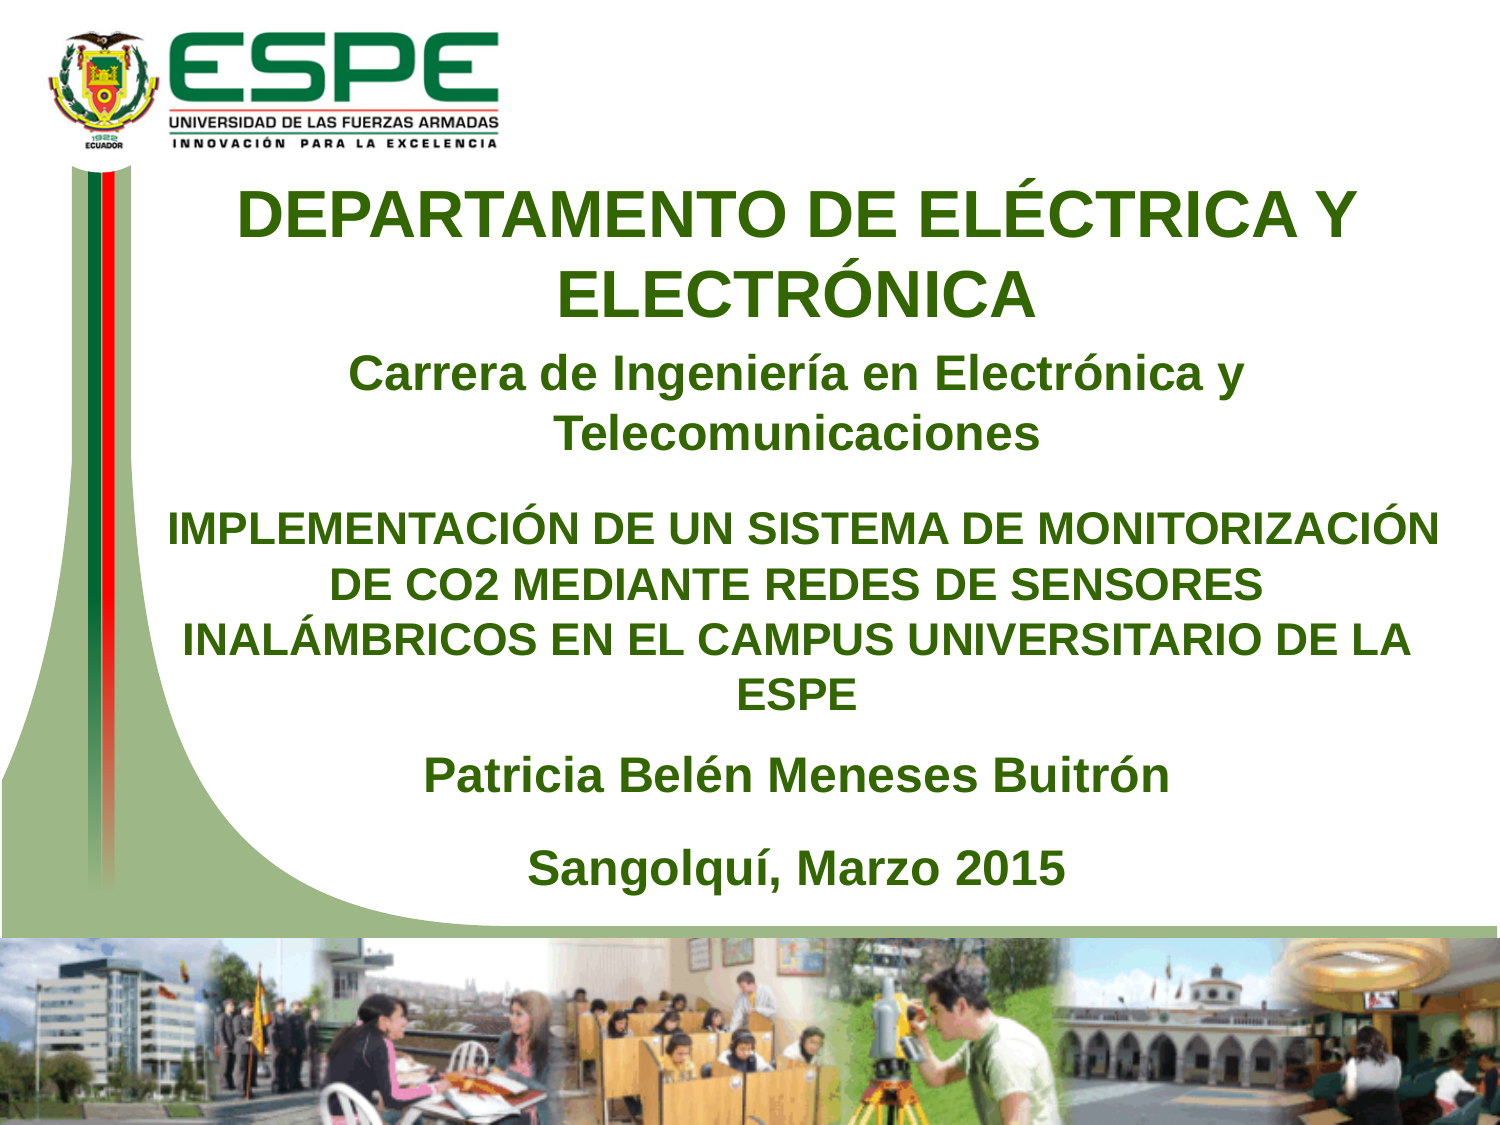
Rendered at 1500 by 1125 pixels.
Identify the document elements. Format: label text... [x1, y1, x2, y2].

text_box Carrera de Ingeniería en Electrónica y Telecomunicaciones [301, 333, 1294, 469]
text_box Patricia Belén Meneses Buitrón [244, 734, 1351, 810]
text_box IMPLEMENTACIÓN DE UN SISTEMA DE MONITORIZACIÓN DE CO2 MEDIANTE REDES DE SENSORES INALÁMBRICOS EN EL CAMPUS UNIVERSITARIO DE LA ESPE [132, 487, 1462, 727]
picture [0, 938, 1500, 1125]
text_box DEPARTAMENTO DE ELÉCTRICA Y ELECTRÓNICA [153, 163, 1441, 339]
picture [33, 14, 506, 161]
text_box Sangolquí, Marzo 2015 [244, 827, 1351, 903]
